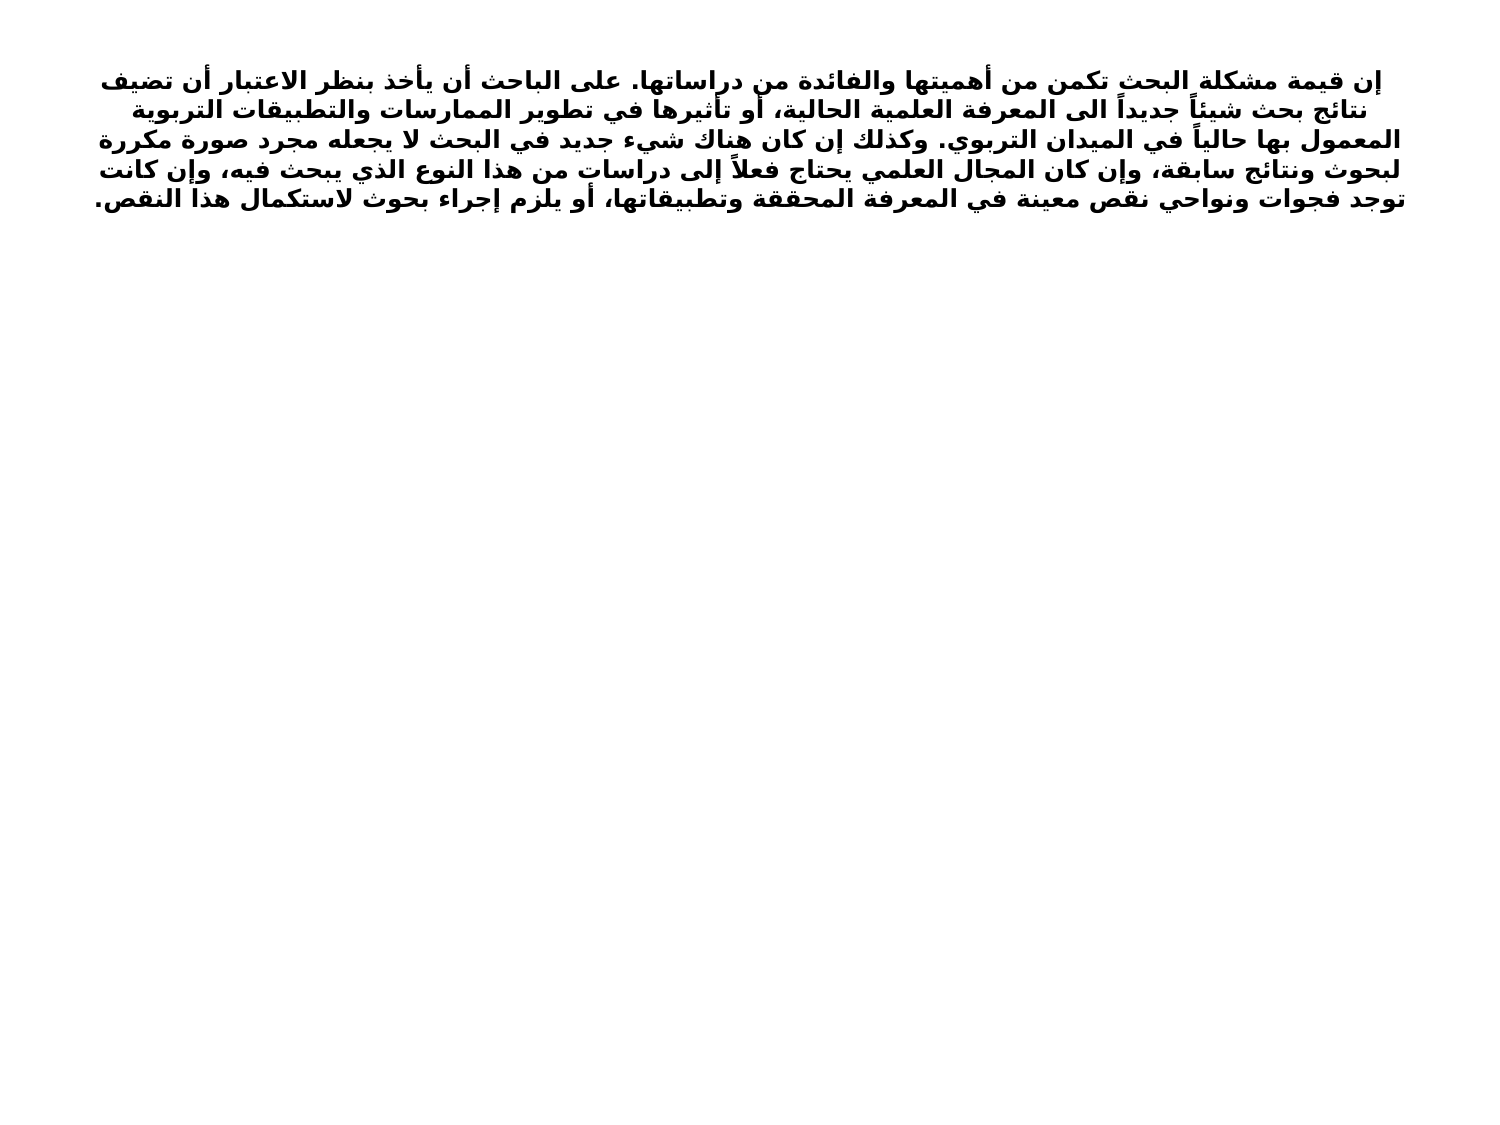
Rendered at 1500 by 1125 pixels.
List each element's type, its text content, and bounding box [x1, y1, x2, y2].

title إن قيمة مشكلة البحث تكمن من أهميتها والفائدة من دراساتها. على الباحث أن يأخذ بنظر الاعتبار أن تضيف نتائج بحث شيئاً جديداً الى المعرفة العلمية الحالية، أو تأثيرها في تطوير الممارسات والتطبيقات التربوية المعمول بها حالياً في الميدان التربوي. وكذلك إن كان هناك شيء جديد في البحث لا يجعله مجرد صورة مكررة لبحوث ونتائج سابقة، وإن كان المجال العلمي يحتاج فعلاً إلى دراسات من هذا النوع الذي يبحث فيه، وإن كانت توجد فجوات ونواحي نقص معينة في المعرفة المحققة وتطبيقاتها، أو يلزم إجراء بحوث لاستكمال هذا النقص. [75, 45, 1425, 233]
